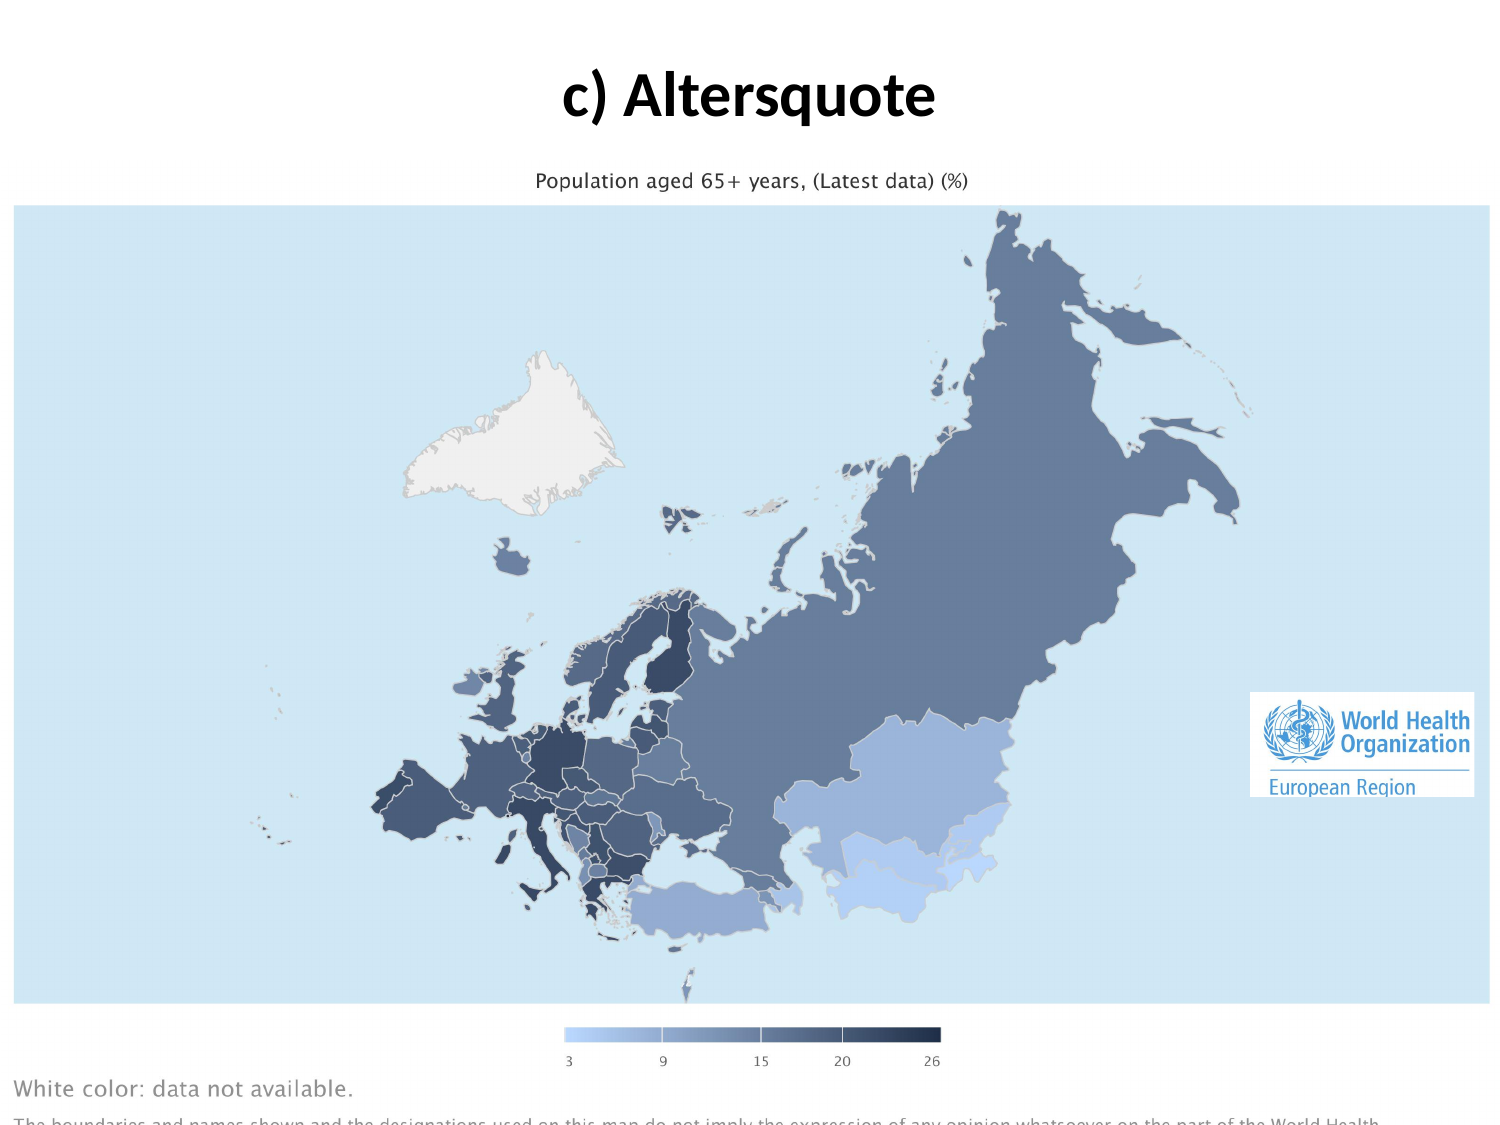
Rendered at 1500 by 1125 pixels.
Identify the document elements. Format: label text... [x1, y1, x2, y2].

title c) Altersquote [75, 45, 1425, 138]
picture [1, 160, 1500, 1125]
